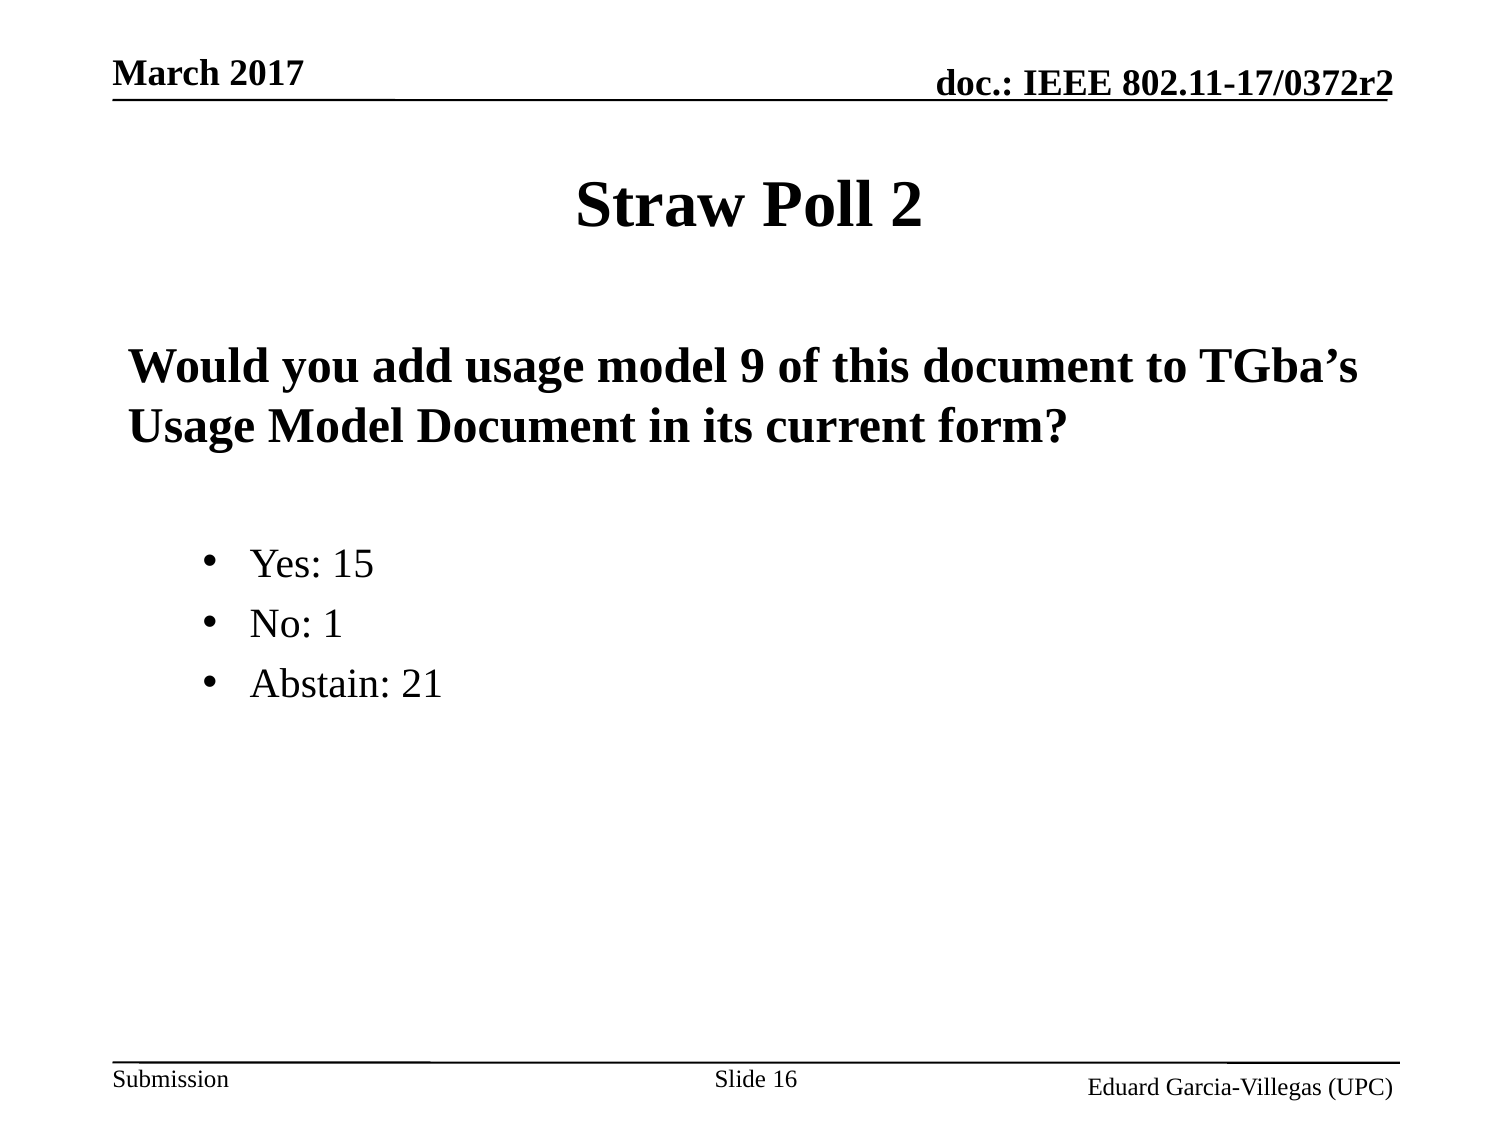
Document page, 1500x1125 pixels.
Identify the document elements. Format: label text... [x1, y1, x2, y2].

slide_number Slide 16 [712, 1061, 800, 1123]
text_box Eduard Garcia-Villegas (UPC) [871, 1070, 1394, 1100]
list Would you add usage model 9 of this document to TGba’s Usage Model Document in its current form? Yes: 15 No: 1 Abstain: 21 [112, 324, 1388, 1000]
title Straw Poll 2 [112, 112, 1388, 288]
